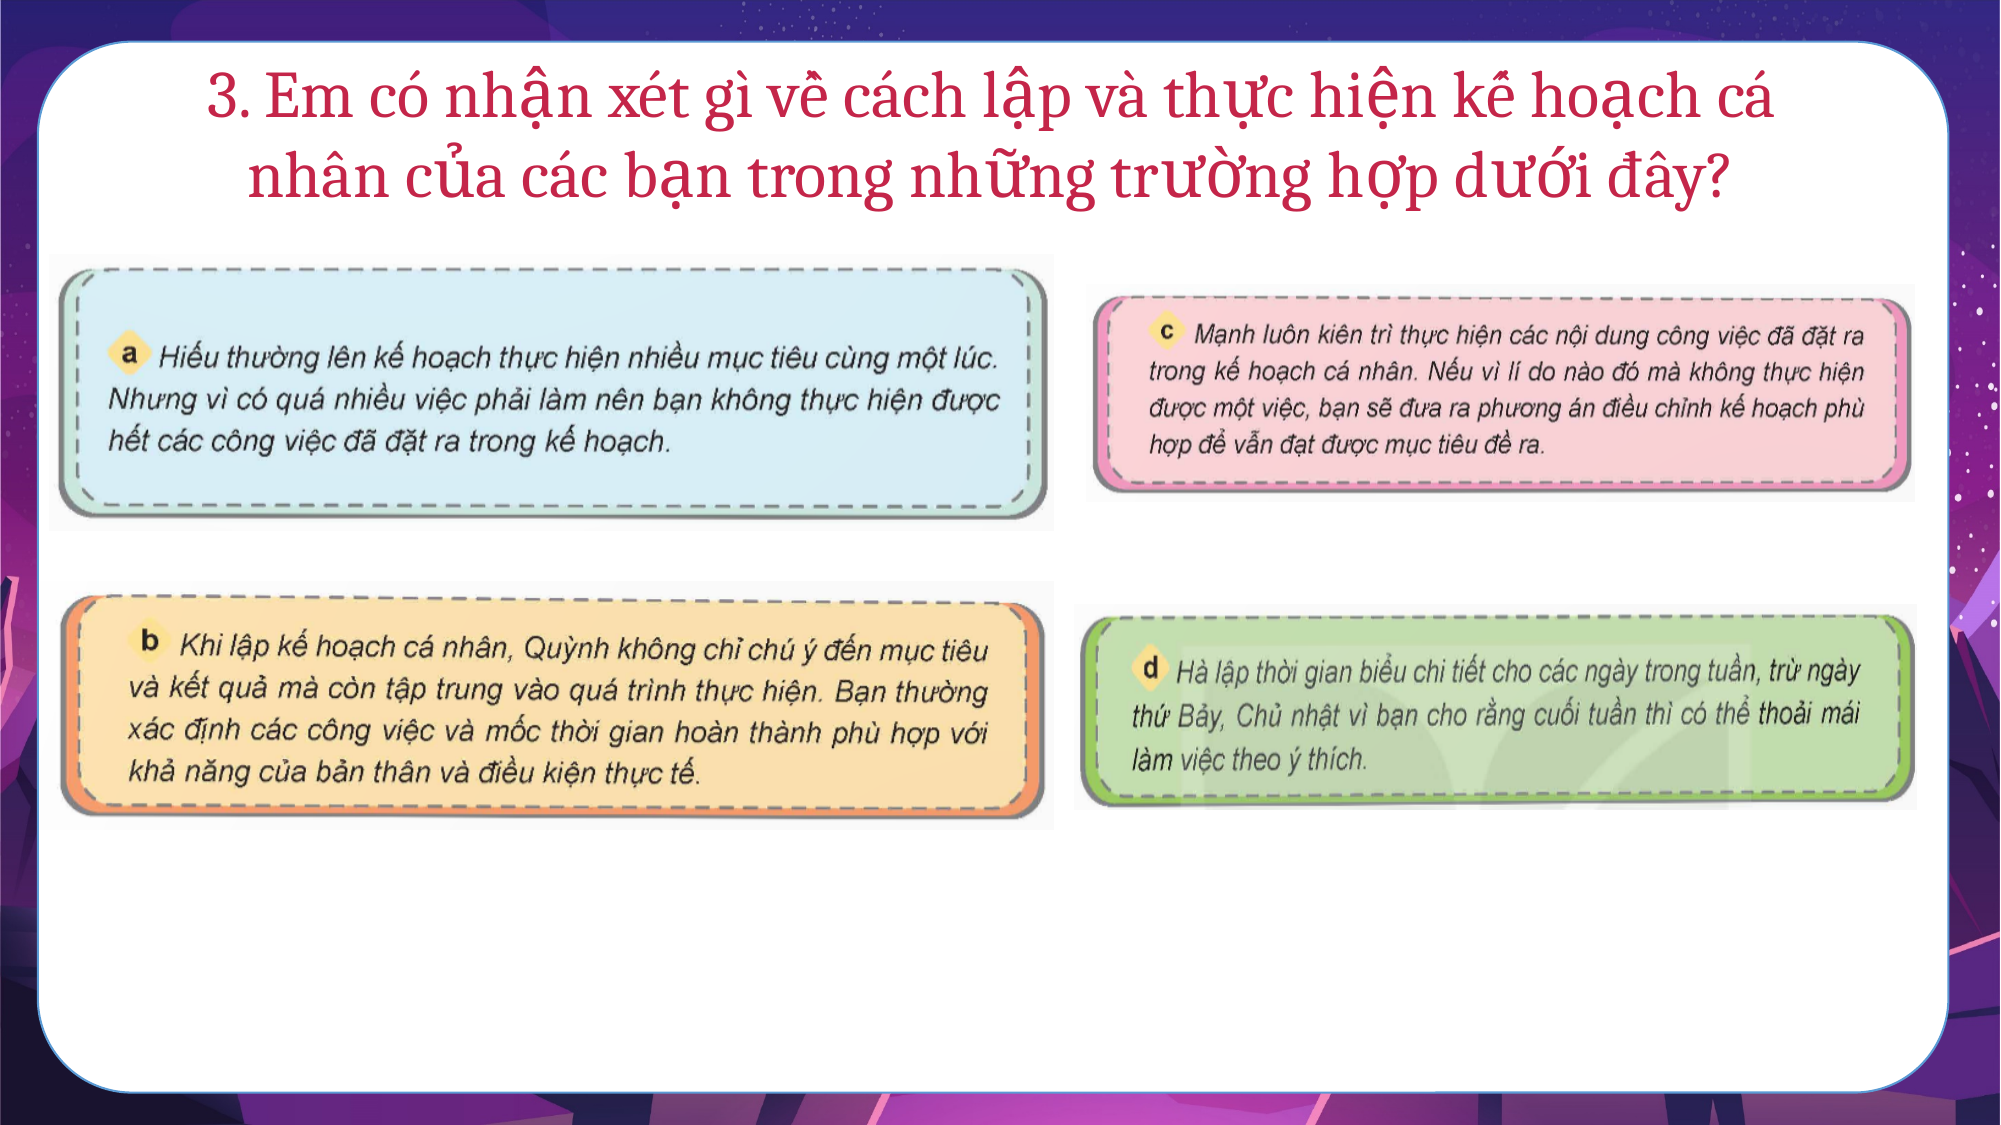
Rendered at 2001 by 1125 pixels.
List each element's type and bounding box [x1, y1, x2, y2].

list [0, 0, 2000, 1125]
picture [40, 581, 1054, 830]
picture [1086, 284, 1915, 502]
picture [1074, 604, 1917, 810]
picture [49, 255, 1054, 531]
